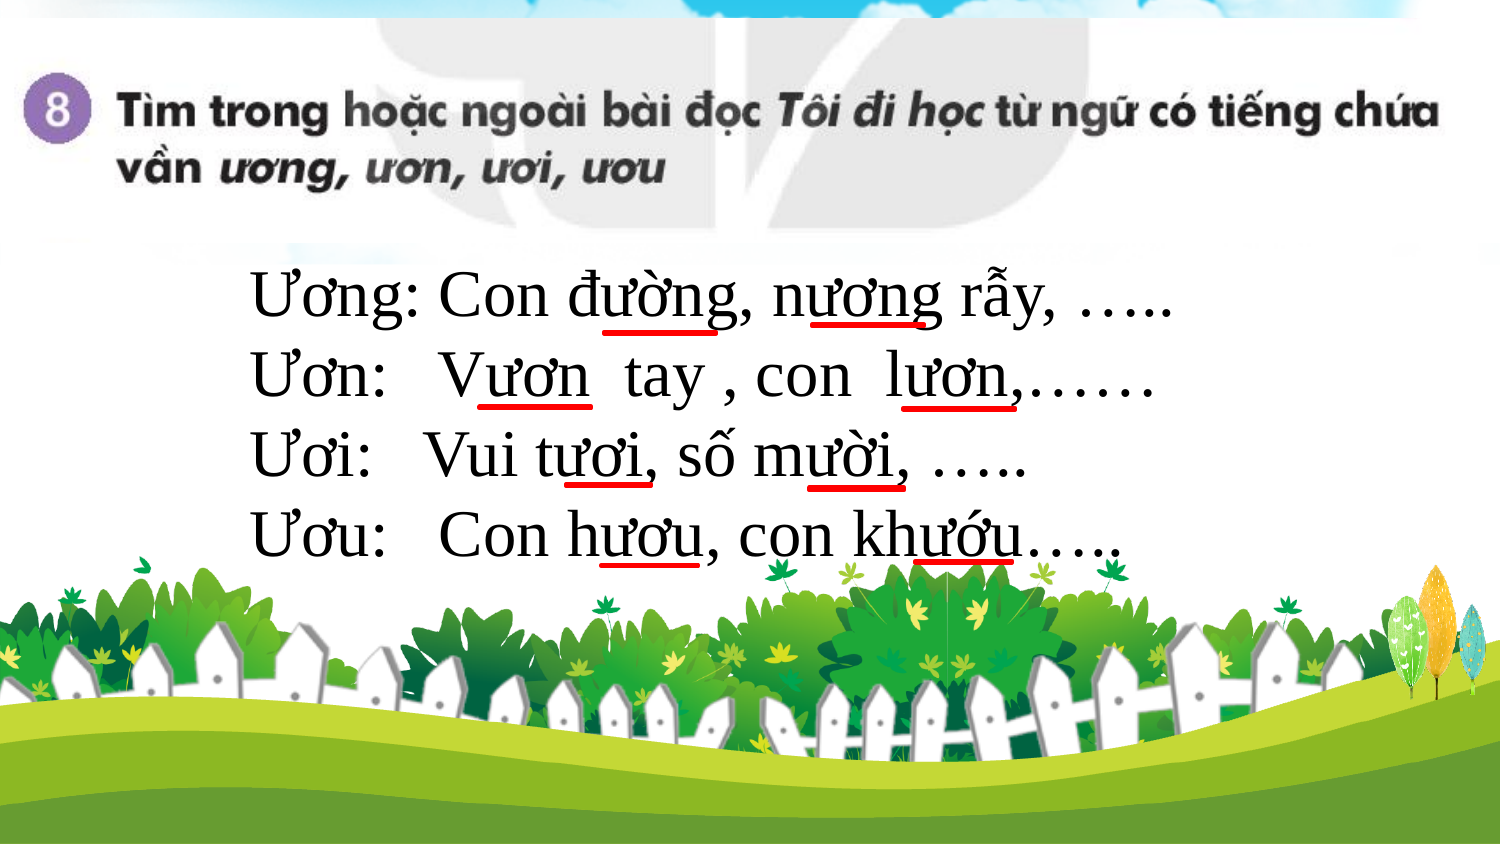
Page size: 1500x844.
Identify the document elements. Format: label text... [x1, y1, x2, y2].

text_box [564, 482, 653, 488]
text_box [477, 404, 593, 410]
picture [0, 556, 1500, 844]
text_box Ương: Con đường, nương rẫy, ….. Ươn: Vươn tay , con lươn,…… Ươi: Vui tươi, số mười, ….. Ươu: Con hươu, con khướu….. [235, 251, 1192, 577]
text_box [913, 559, 1014, 565]
text_box [807, 485, 906, 492]
text_box [901, 406, 1017, 412]
text_box [599, 563, 700, 568]
picture [0, 0, 1500, 400]
text_box [810, 322, 926, 328]
text_box [602, 330, 718, 336]
